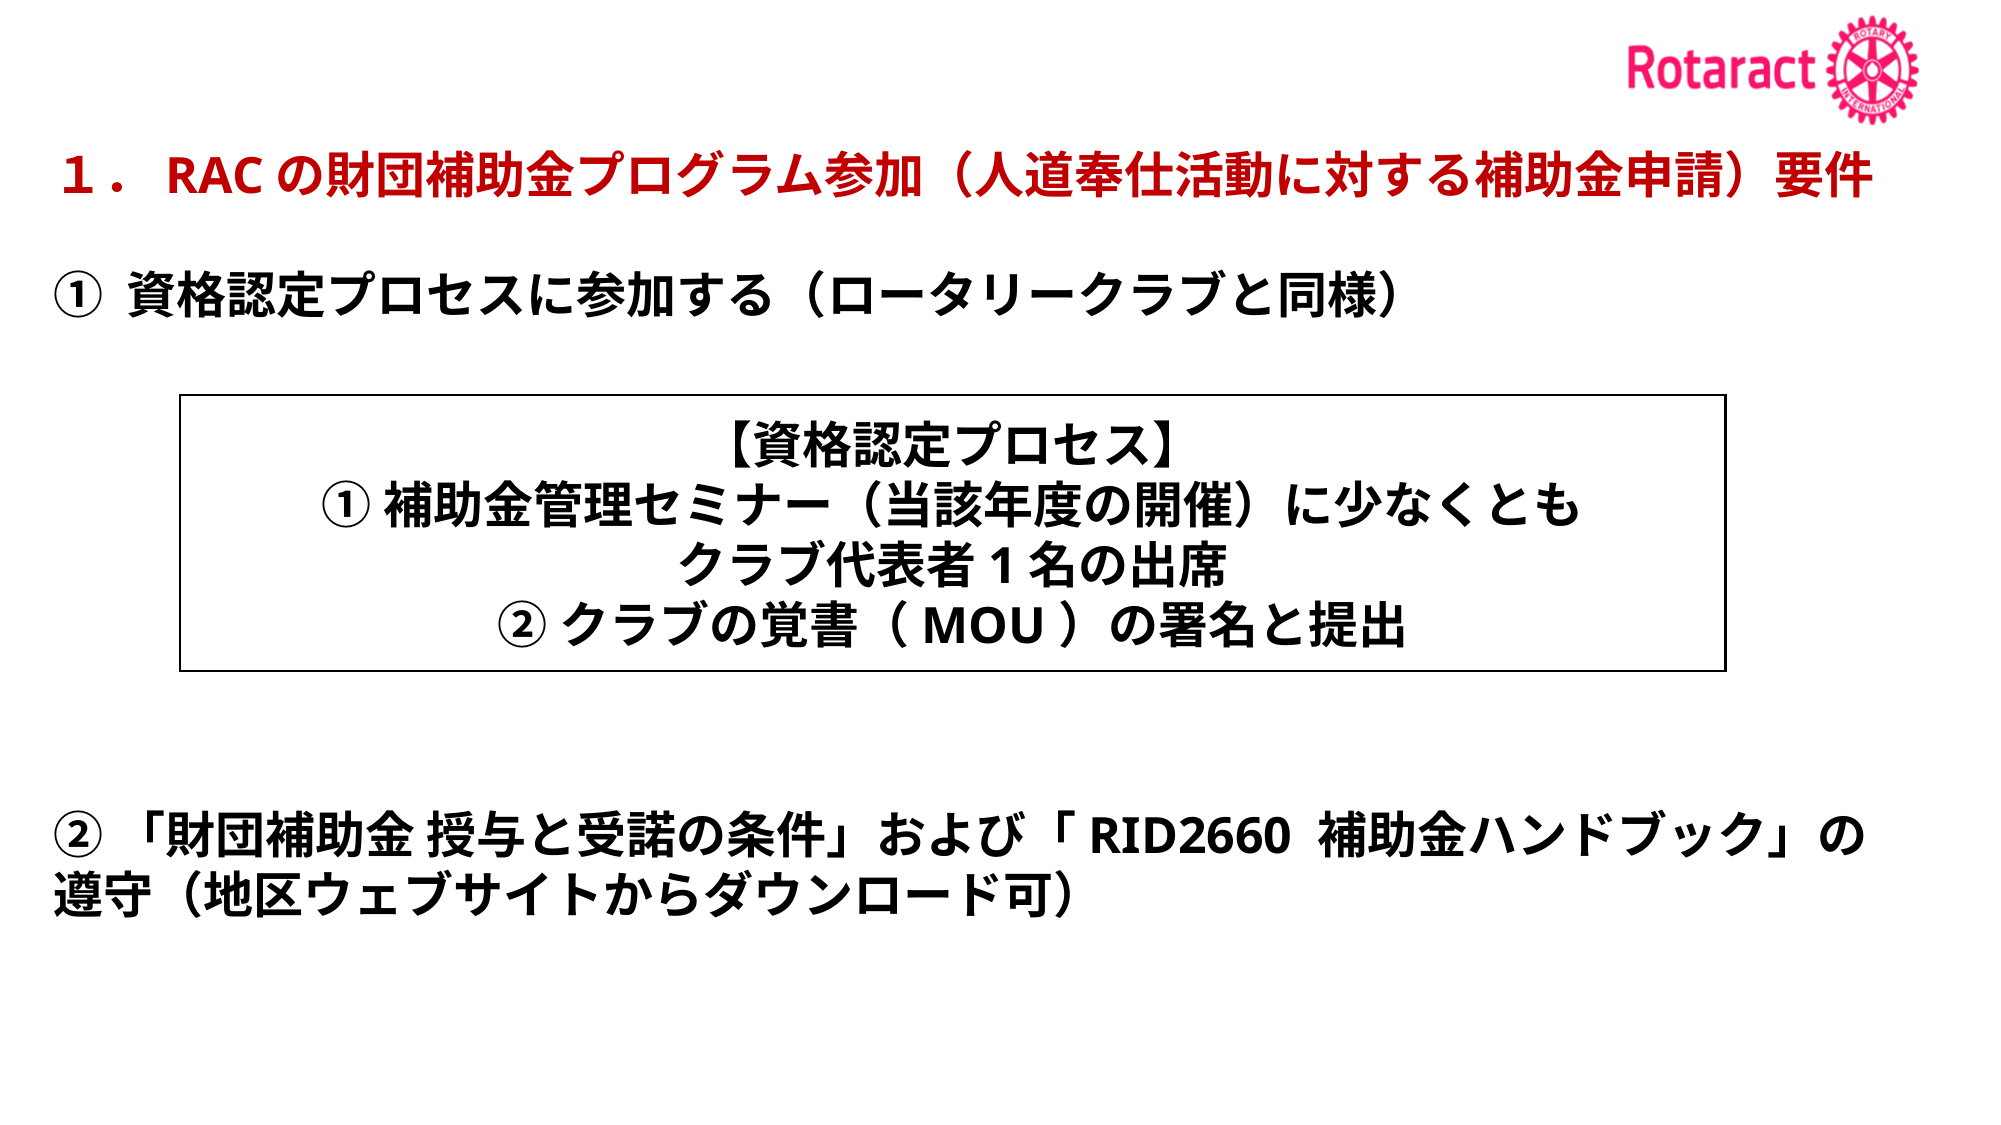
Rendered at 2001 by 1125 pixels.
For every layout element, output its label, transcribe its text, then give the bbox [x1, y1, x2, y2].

text_box 【資格認定プロセス】 ①補助金管理セミナー（当該年度の開催）に少なくとも クラブ代表者1名の出席 ②クラブの覚書（MOU）の署名と提出 [179, 394, 1727, 672]
picture [1600, 0, 1947, 159]
text_box １．RACの財団補助金プログラム参加（人道奉仕活動に対する補助金申請）要件 ① 資格認定プロセスに参加する（ロータリークラブと同様） ②「財団補助金 授与と受諾の条件」および「RID2660 補助金ハンドブック」の 遵守（地区ウェブサイトからダウンロード可） [38, 136, 1961, 991]
